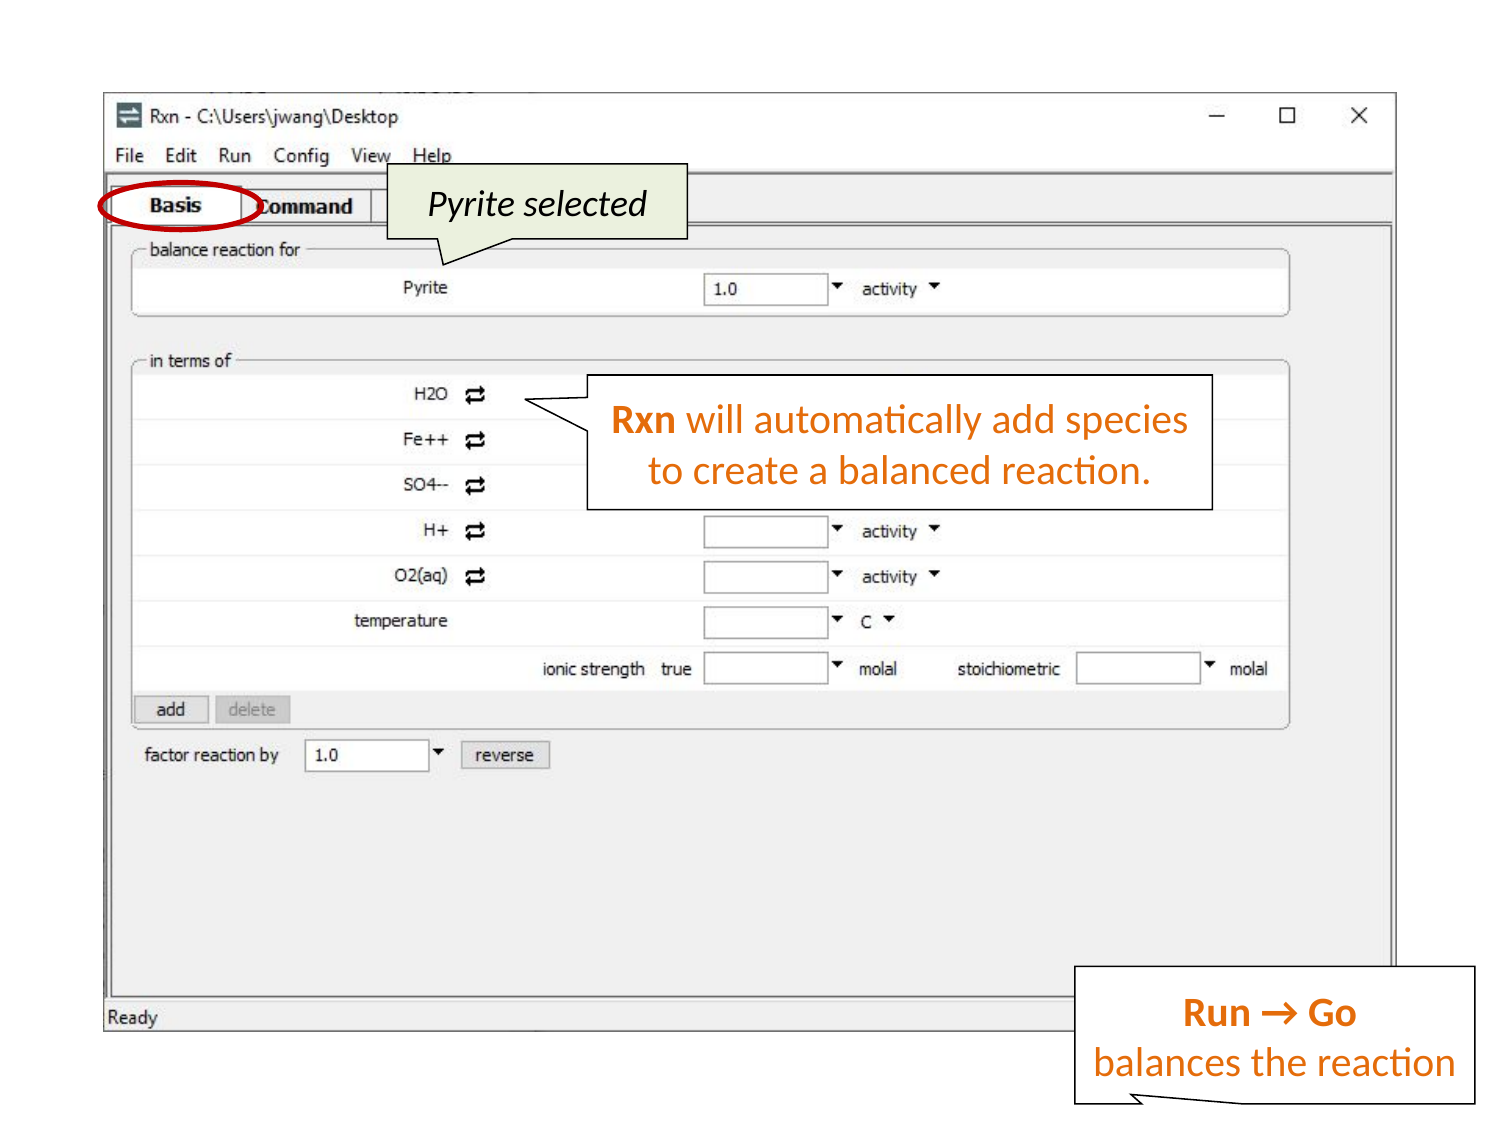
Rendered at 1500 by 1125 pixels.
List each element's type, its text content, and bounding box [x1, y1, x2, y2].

picture [103, 92, 1397, 1033]
text_box Run → Go balances the reaction [1074, 966, 1475, 1104]
